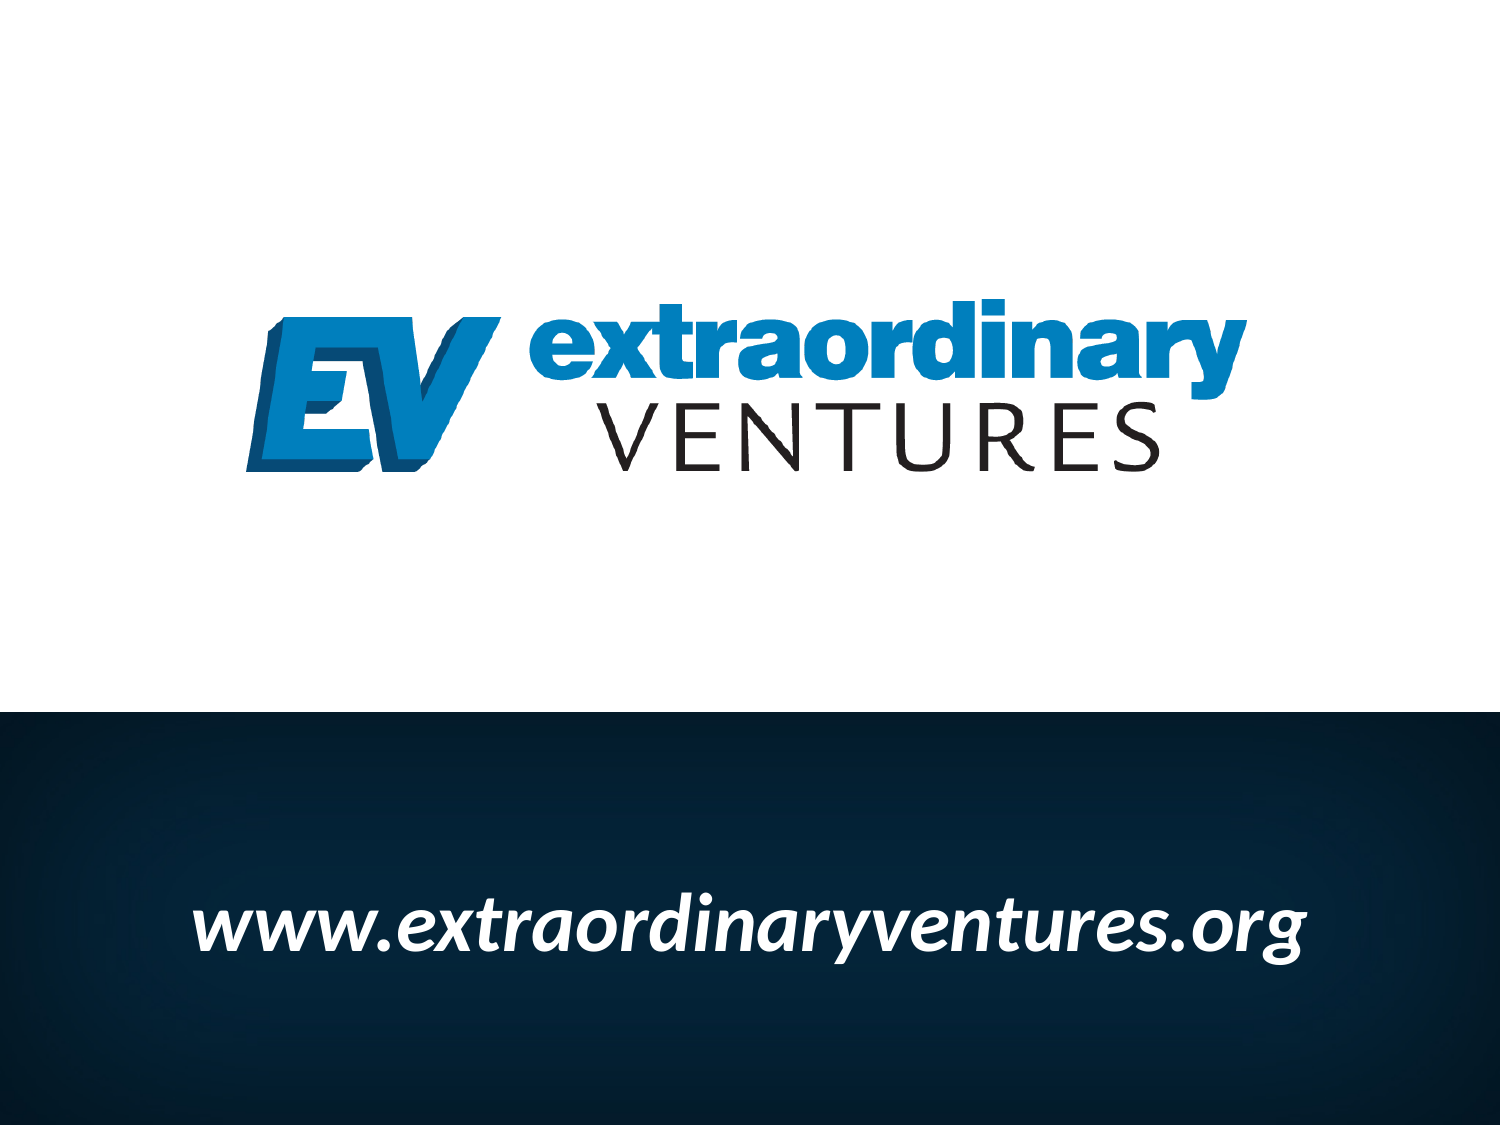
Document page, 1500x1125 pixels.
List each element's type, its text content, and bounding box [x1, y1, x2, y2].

picture [0, 712, 1500, 1125]
picture [246, 299, 1247, 472]
list www.extraordinaryventures.org [93, 860, 1407, 938]
